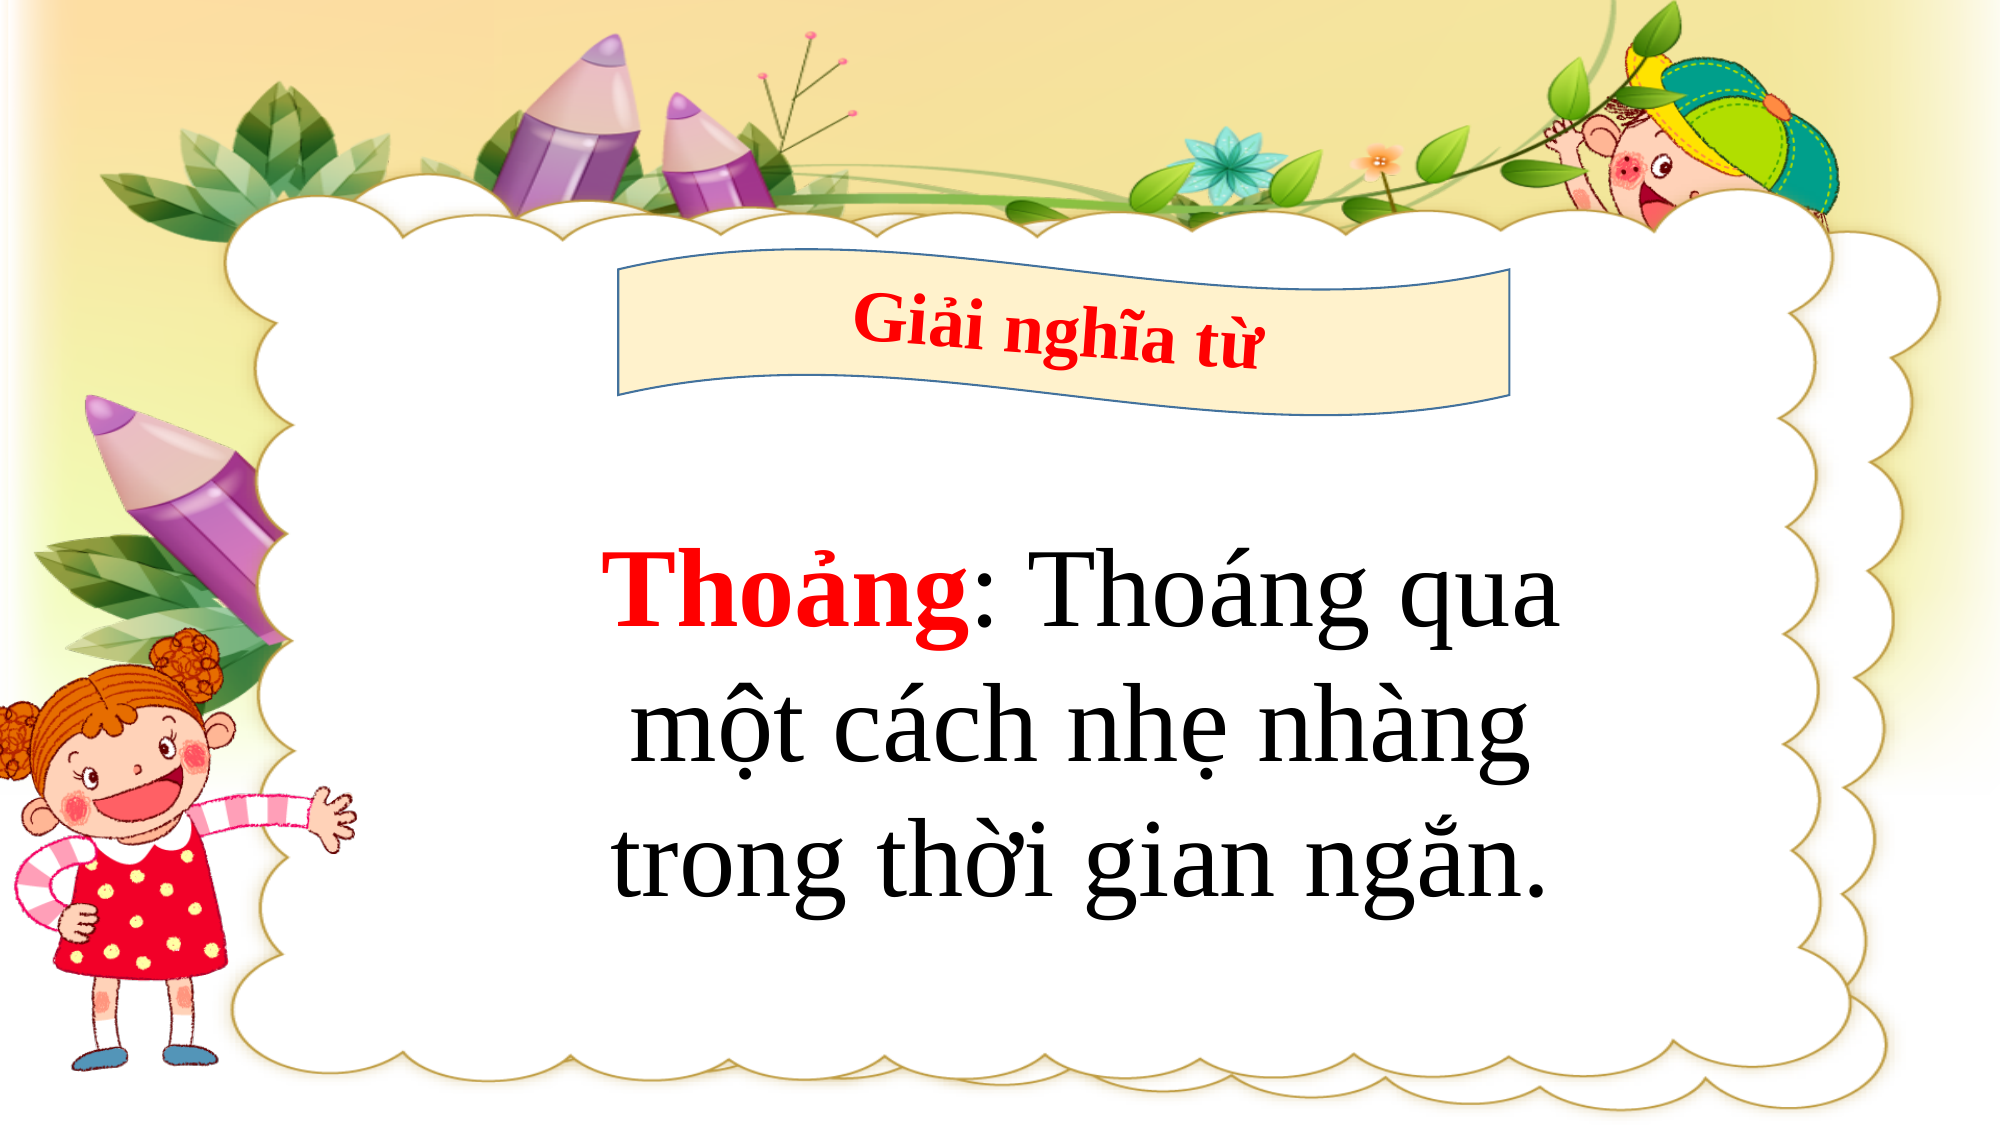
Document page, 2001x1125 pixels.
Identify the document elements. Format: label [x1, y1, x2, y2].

picture [0, 0, 2000, 1125]
text_box [618, 248, 1510, 416]
